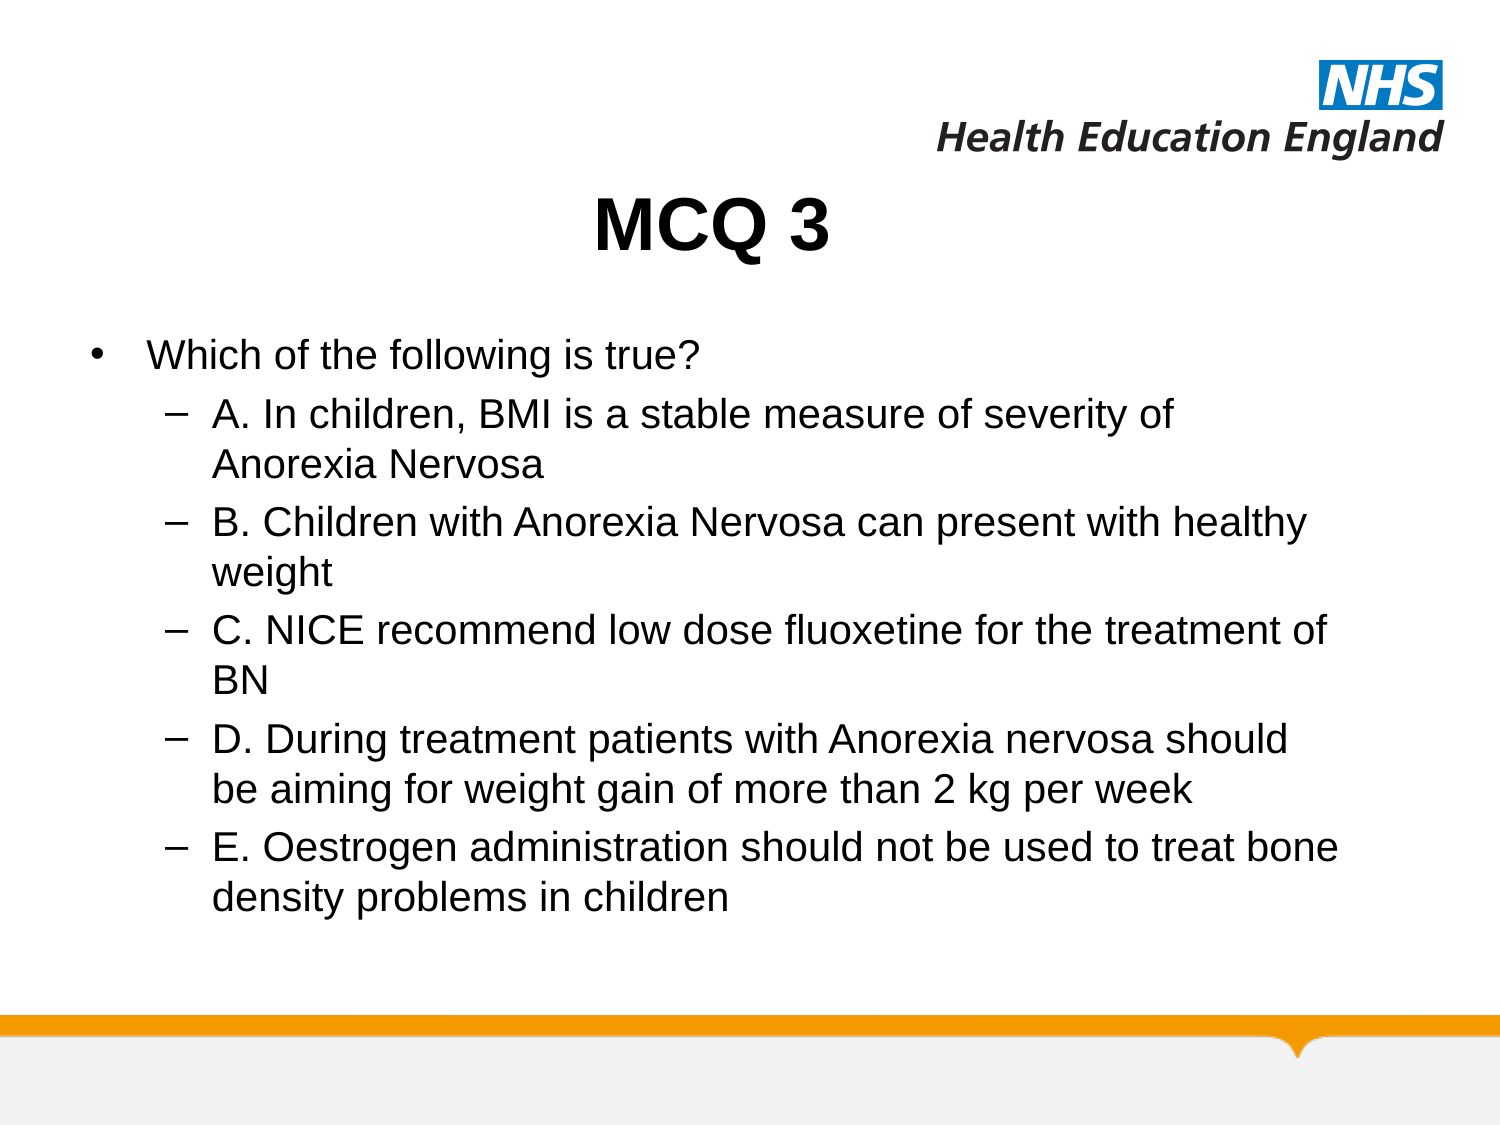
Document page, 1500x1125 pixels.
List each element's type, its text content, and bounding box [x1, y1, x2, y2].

picture [936, 59, 1445, 161]
title MCQ 3 [75, 168, 1350, 280]
list Which of the following is true? A. In children, BMI is a stable measure of severity of Anorexia Nervosa B. Children with Anorexia Nervosa can present with healthy weight C. NICE recommend low dose fluoxetine for the treatment of BN D. During treatment patients with Anorexia nervosa should be aiming for weight gain of more than 2 kg per week E. Oestrogen administration should not be used to treat bone density problems in children [75, 320, 1361, 931]
